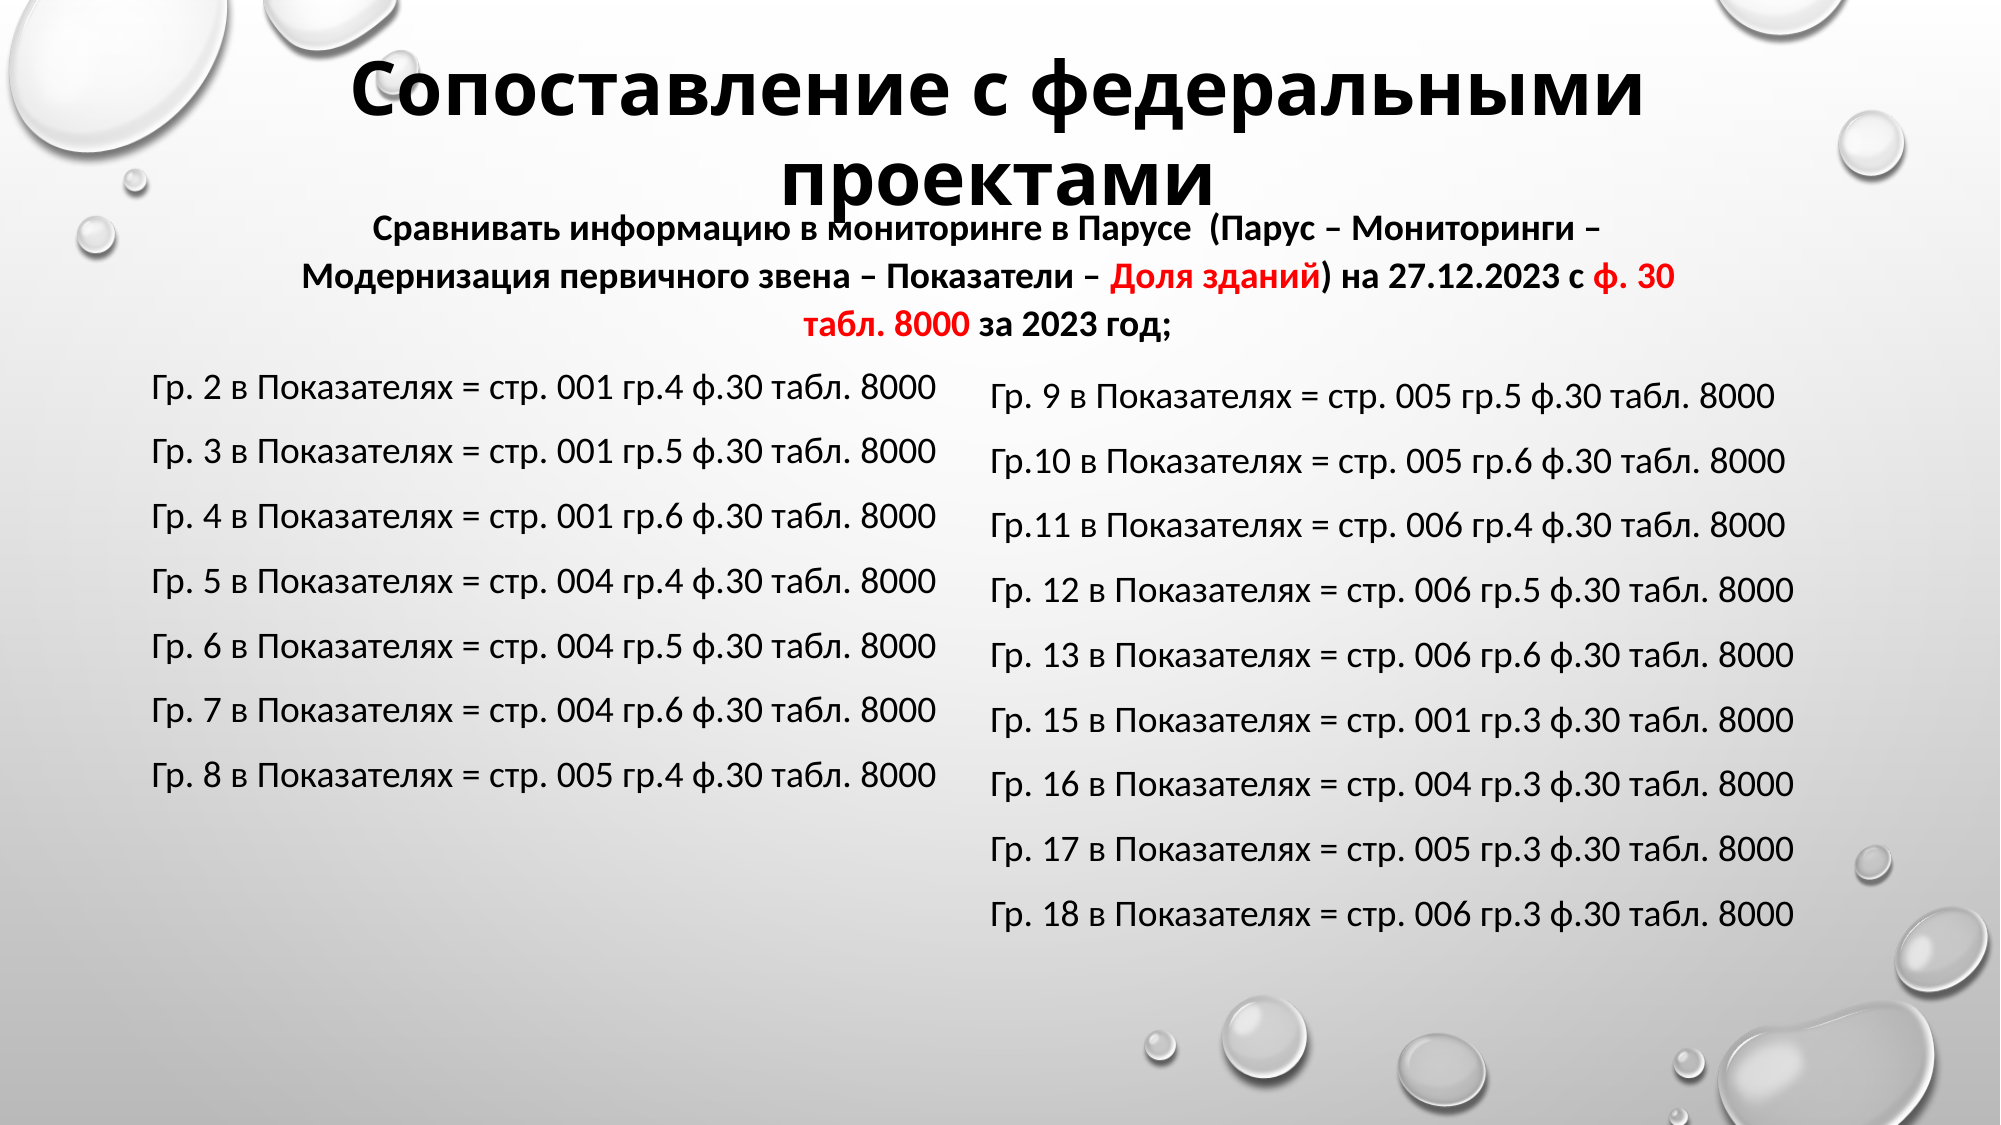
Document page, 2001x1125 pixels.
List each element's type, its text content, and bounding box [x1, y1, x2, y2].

text_box Гр. 2 в Показателях = стр. 001 гр.4 ф.30 табл. 8000 Гр. 3 в Показателях = стр. 001 гр.5 ф.30 табл. 8000 Гр. 4 в Показателях = стр. 001 гр.6 ф.30 табл. 8000 Гр. 5 в Показателях = стр. 004 гр.4 ф.30 табл. 8000 Гр. 6 в Показателях = стр. 004 гр.5 ф.30 табл. 8000 Гр. 7 в Показателях = стр. 004 гр.6 ф.30 табл. 8000 Гр. 8 в Показателях = стр. 005 гр.4 ф.30 табл. 8000 [136, 351, 956, 803]
picture [0, 0, 2000, 1125]
text_box Сравнивать информацию в мониторинге в Парусе (Парус – Мониторинги – Модернизация первичного звена – Показатели – Доля зданий) на 27.12.2023 с ф. 30 табл. 8000 за 2023 год; [260, 192, 1716, 352]
text_box Сопоставление с федеральными проектами [161, 33, 1835, 228]
text_box Гр. 9 в Показателях = стр. 005 гр.5 ф.30 табл. 8000 Гр.10 в Показателях = стр. 005 гр.6 ф.30 табл. 8000 Гр.11 в Показателях = стр. 006 гр.4 ф.30 табл. 8000 Гр. 12 в Показателях = стр. 006 гр.5 ф.30 табл. 8000 Гр. 13 в Показателях = стр. 006 гр.6 ф.30 табл. 8000 Гр. 15 в Показателях = стр. 001 гр.3 ф.30 табл. 8000 Гр. 16 в Показателях = стр. 004 гр.3 ф.30 табл. 8000 Гр. 17 в Показателях = стр. 005 гр.3 ф.30 табл. 8000 Гр. 18 в Показателях = стр. 006 гр.3 ф.30 табл. 8000 [975, 360, 1885, 942]
